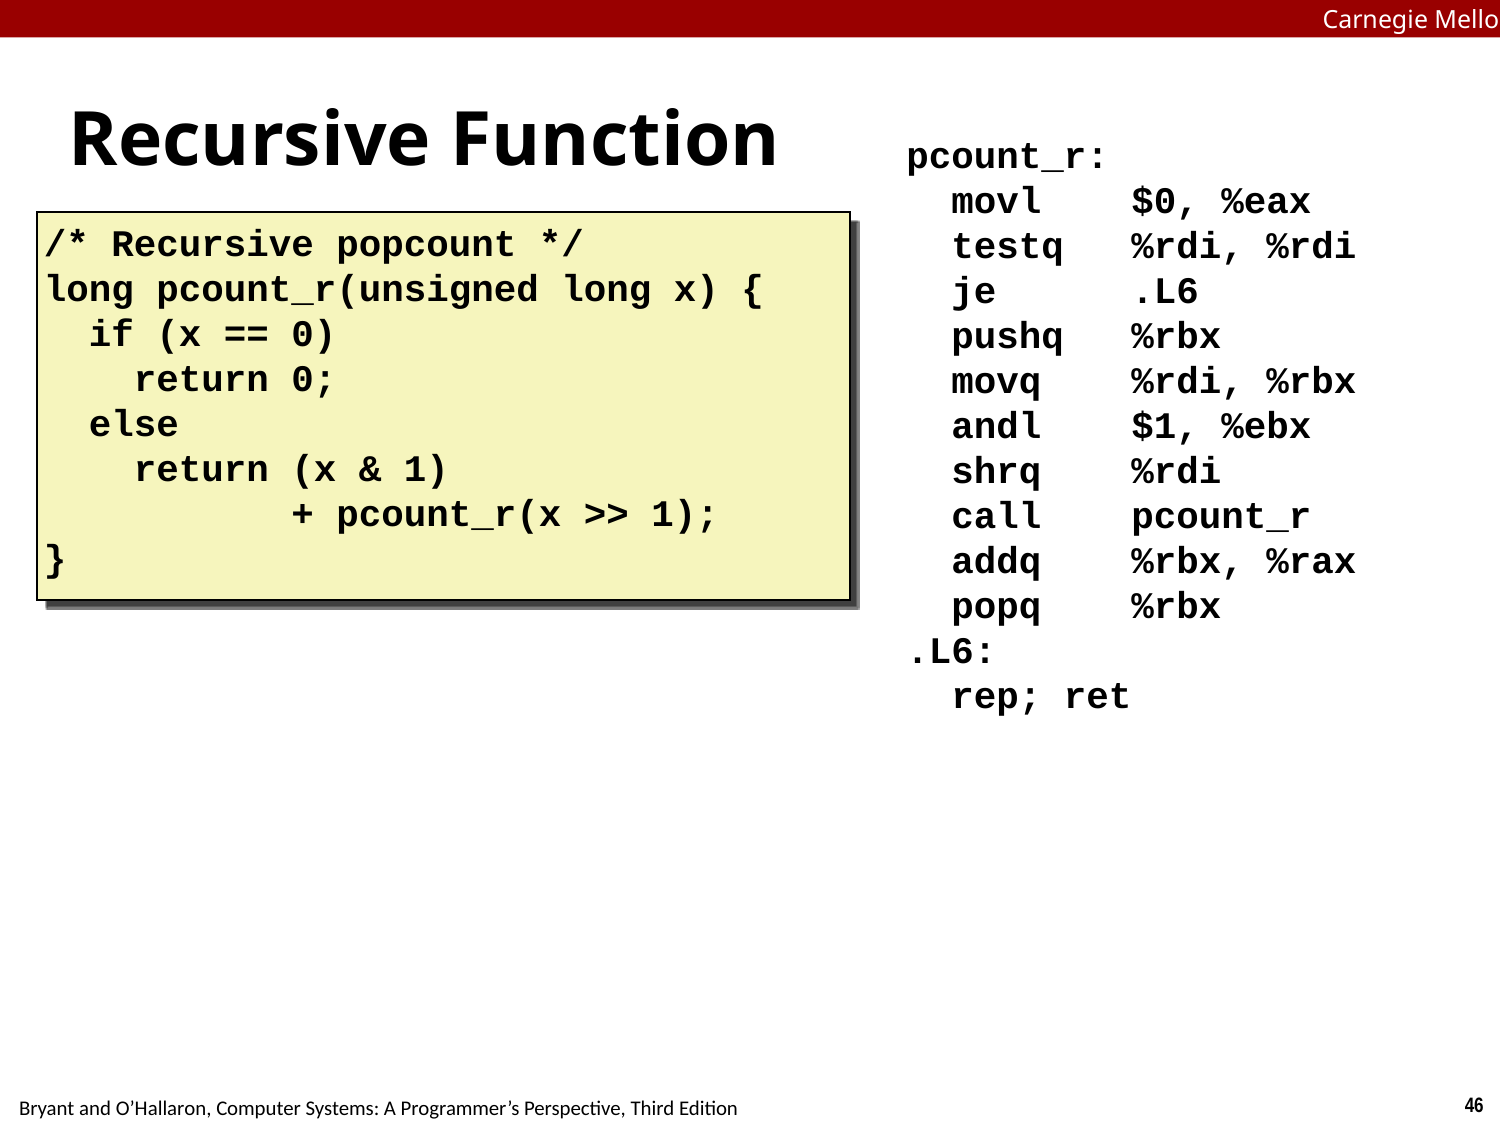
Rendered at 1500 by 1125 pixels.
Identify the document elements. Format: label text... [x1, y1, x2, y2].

title Recursive Function [62, 41, 1438, 230]
text_box pcount_r: movl $0, %eax testq %rdi, %rdi je .L6 pushq %rbx movq %rdi, %rbx andl $1, %ebx shrq %rdi call pcount_r addq %rbx, %rax popq %rbx .L6: rep; ret [899, 124, 1466, 788]
text_box [0, 0, 1500, 38]
text_box /* Recursive popcount */ long pcount_r(unsigned long x) { if (x == 0) return 0; else return (x & 1) + pcount_r(x >> 1); } [37, 212, 850, 600]
text_box Carnegie Mellon [1322, 3, 1500, 33]
